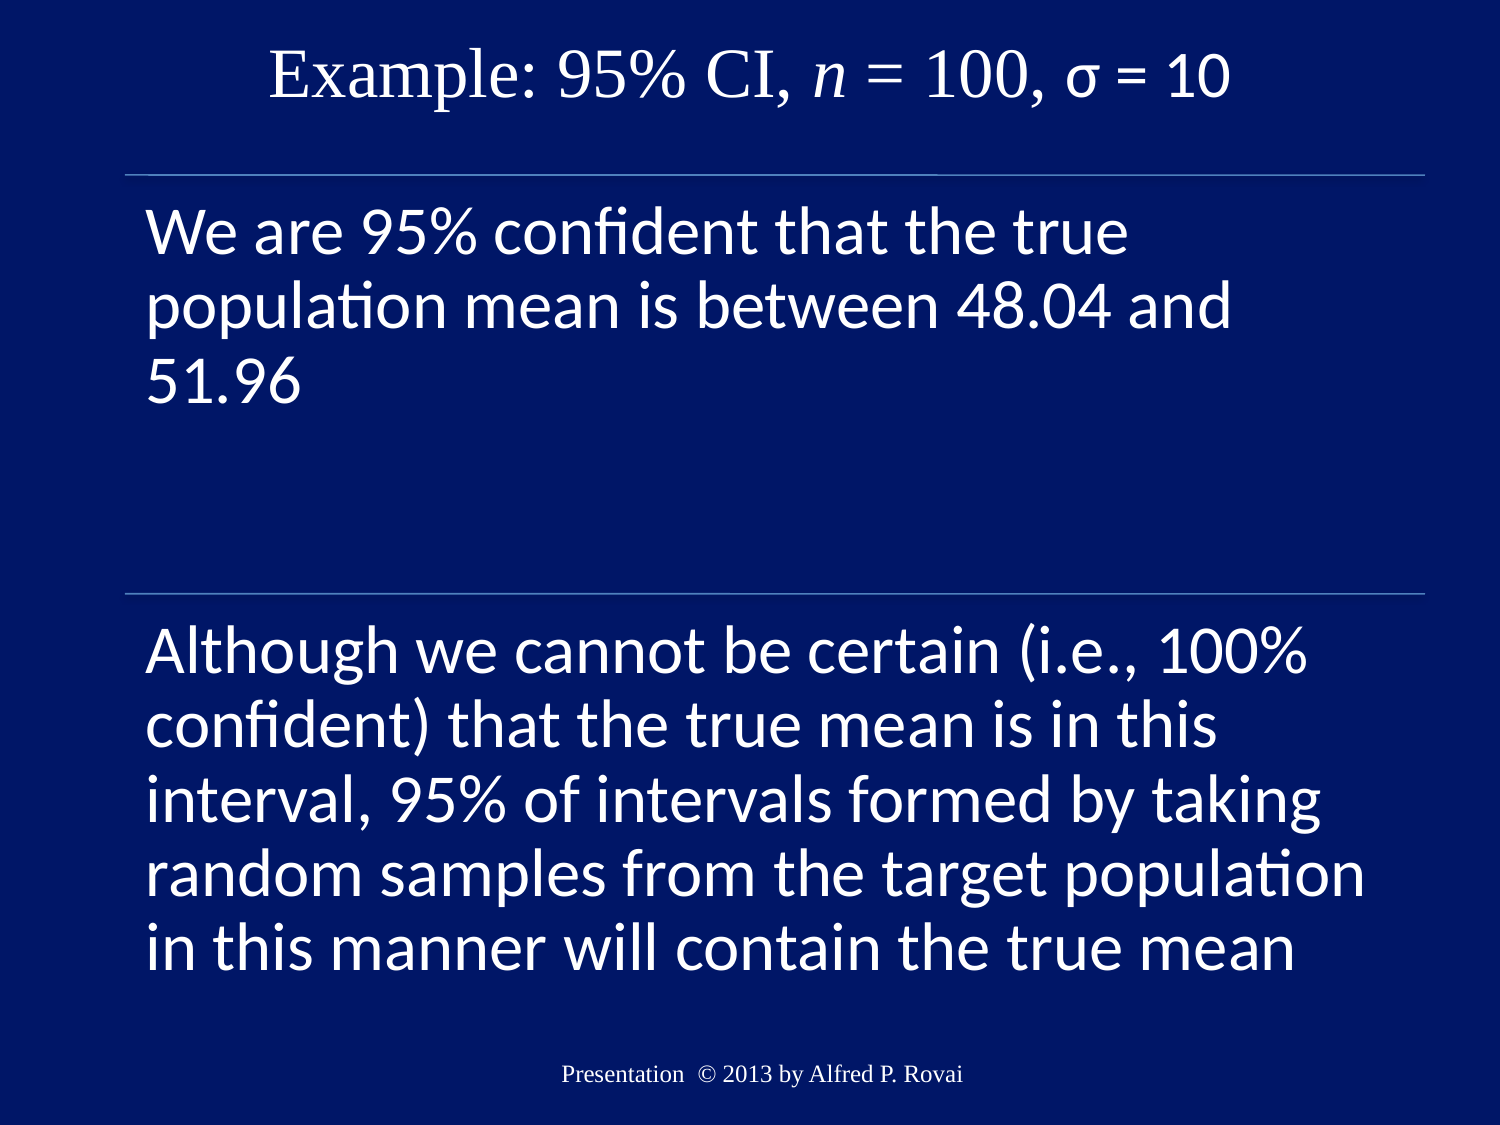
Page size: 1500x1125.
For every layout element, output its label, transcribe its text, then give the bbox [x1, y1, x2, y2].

footer Presentation © 2013 by Alfred P. Rovai [262, 1042, 1263, 1103]
title Example: 95% CI, n = 100, σ = 10 [37, 0, 1463, 138]
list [124, 174, 1426, 1013]
